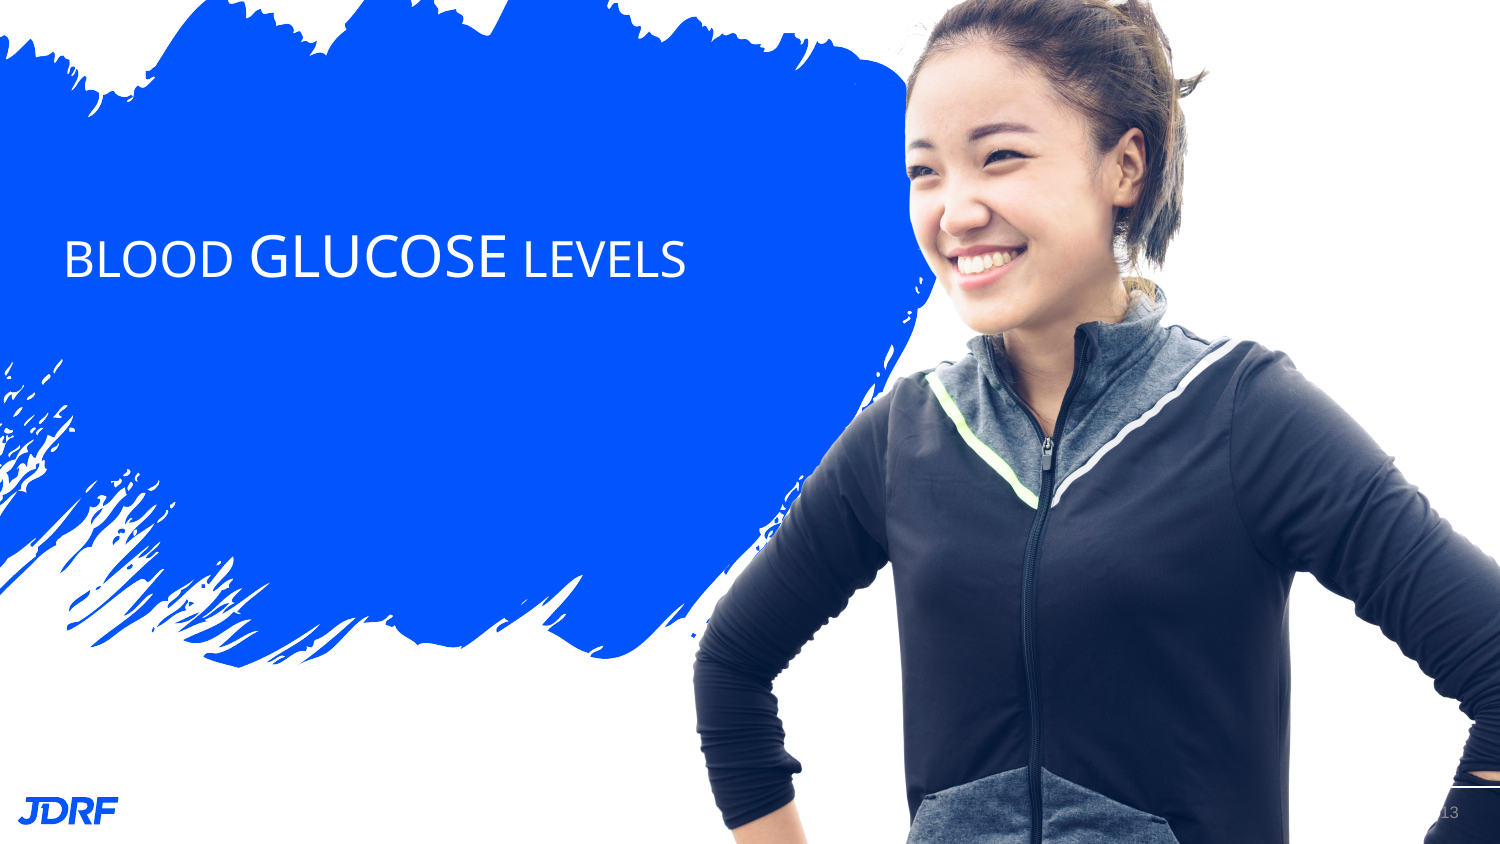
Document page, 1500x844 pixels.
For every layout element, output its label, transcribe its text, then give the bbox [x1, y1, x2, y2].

slide_number 13 [1426, 789, 1491, 835]
title BLOOD GLUCOSE LEVELS [48, 174, 860, 296]
picture [0, 0, 1500, 844]
